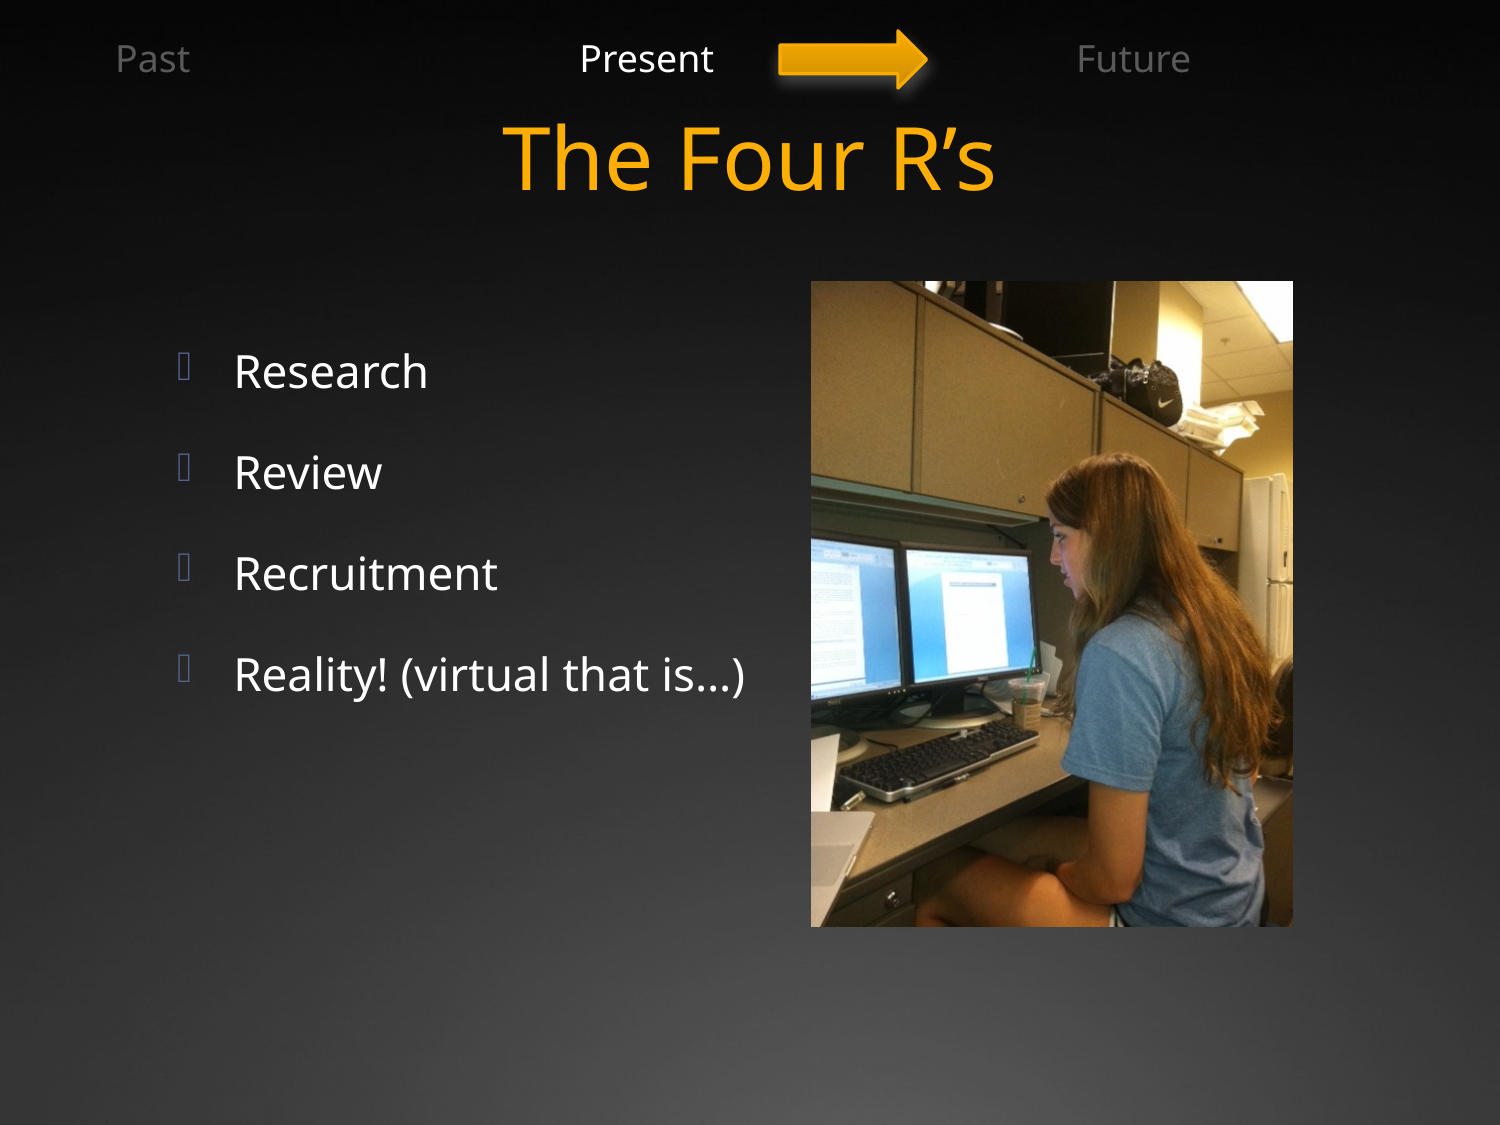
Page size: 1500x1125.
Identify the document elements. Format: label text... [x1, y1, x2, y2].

title The Four R’s [100, 95, 1400, 225]
list Research Review Recruitment Reality! (virtual that is…) [162, 335, 1338, 1005]
picture [810, 280, 1294, 928]
text_box Past Present Future [100, 27, 1452, 88]
